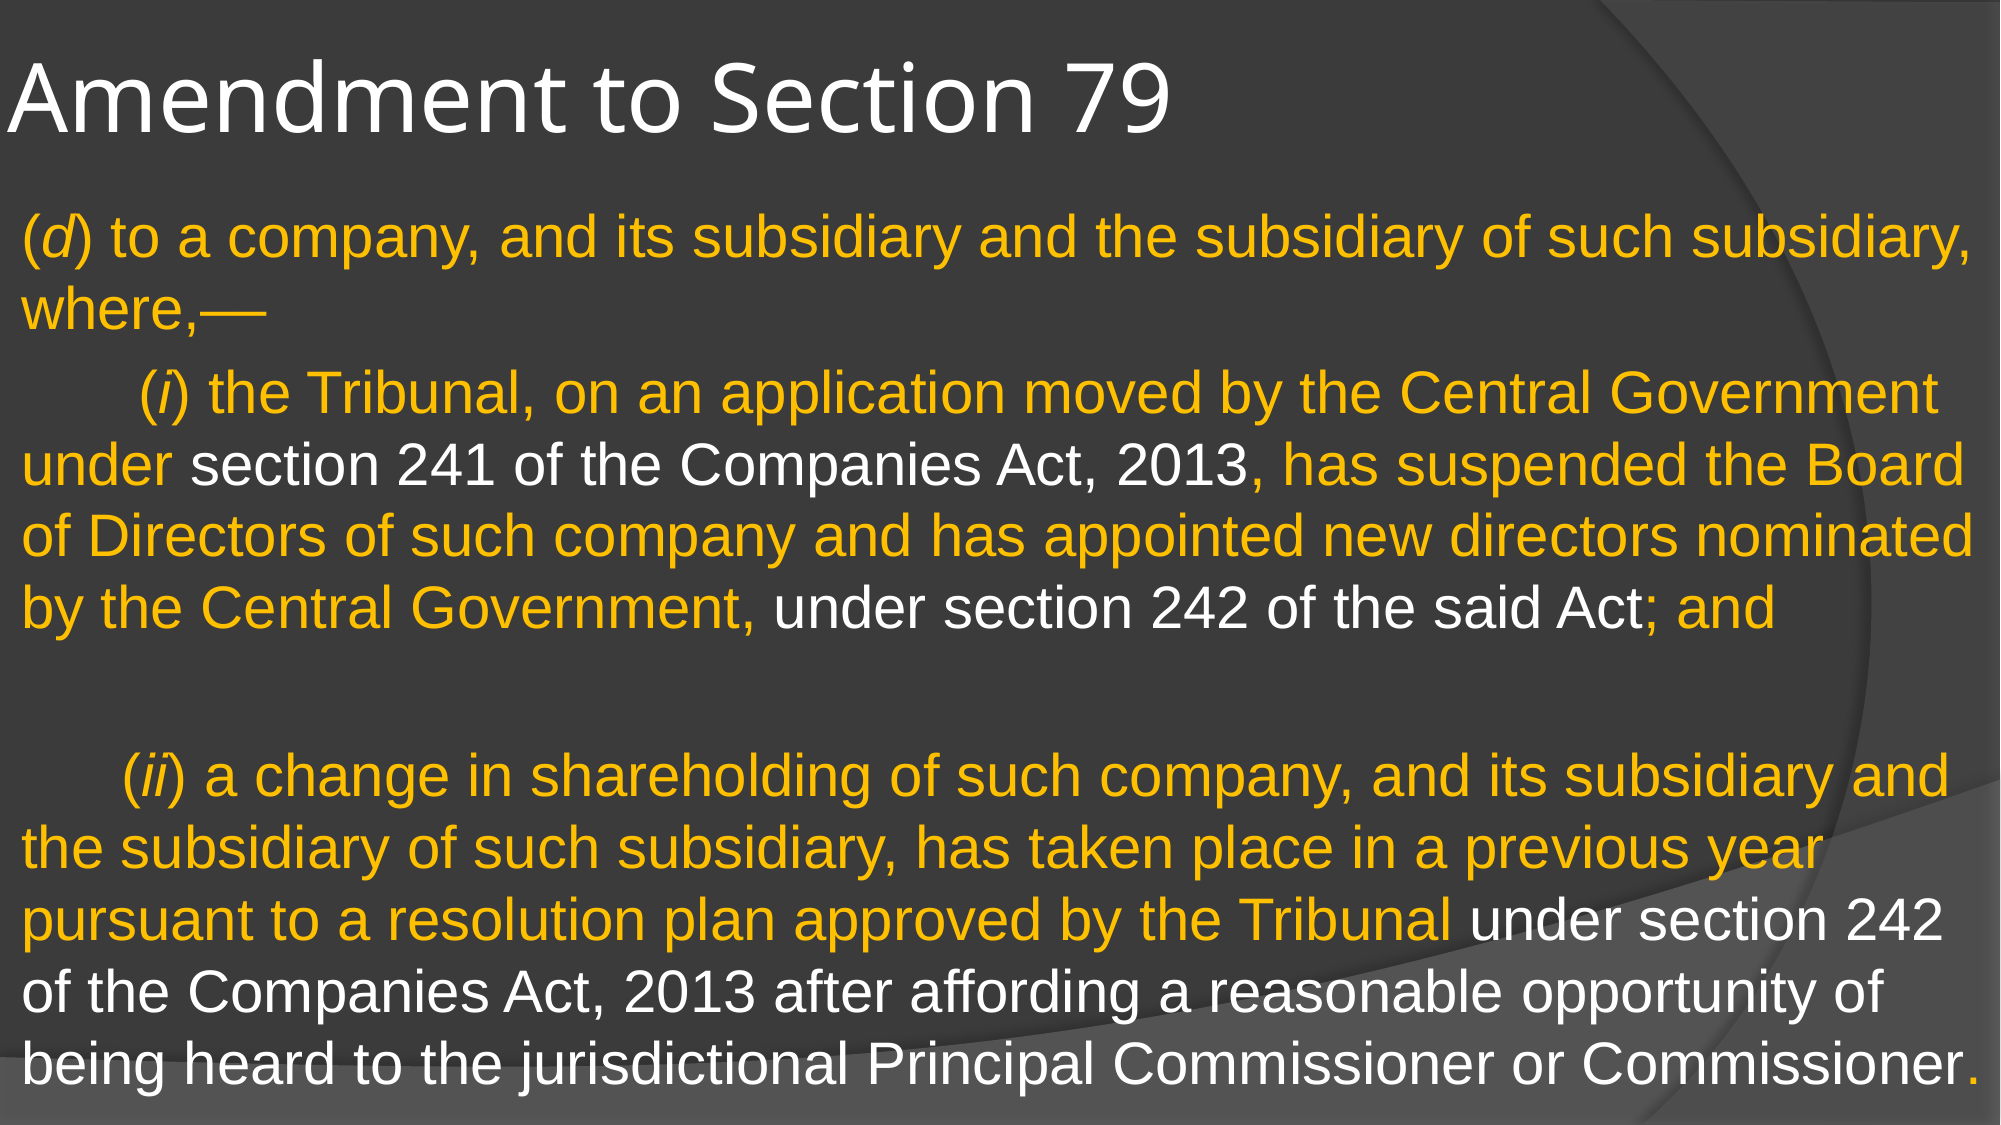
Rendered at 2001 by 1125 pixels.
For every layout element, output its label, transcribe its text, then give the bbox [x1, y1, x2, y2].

title Amendment to Section 79 [0, 0, 2000, 188]
list (d) to a company, and its subsidiary and the subsidiary of such subsidiary, where,–– (i) the Tribunal, on an application moved by the Central Government under section 241 of the Companies Act, 2013, has suspended the Board of Directors of such company and has appointed new directors nominated by the Central Government, under section 242 of the said Act; and (ii) a change in shareholding of such company, and its subsidiary and the subsidiary of such subsidiary, has taken place in a previous year pursuant to a resolution plan approved by the Tribunal under section 242 of the Companies Act, 2013 after affording a reasonable opportunity of being heard to the jurisdictional Principal Commissioner or Commissioner. [0, 189, 2000, 1125]
